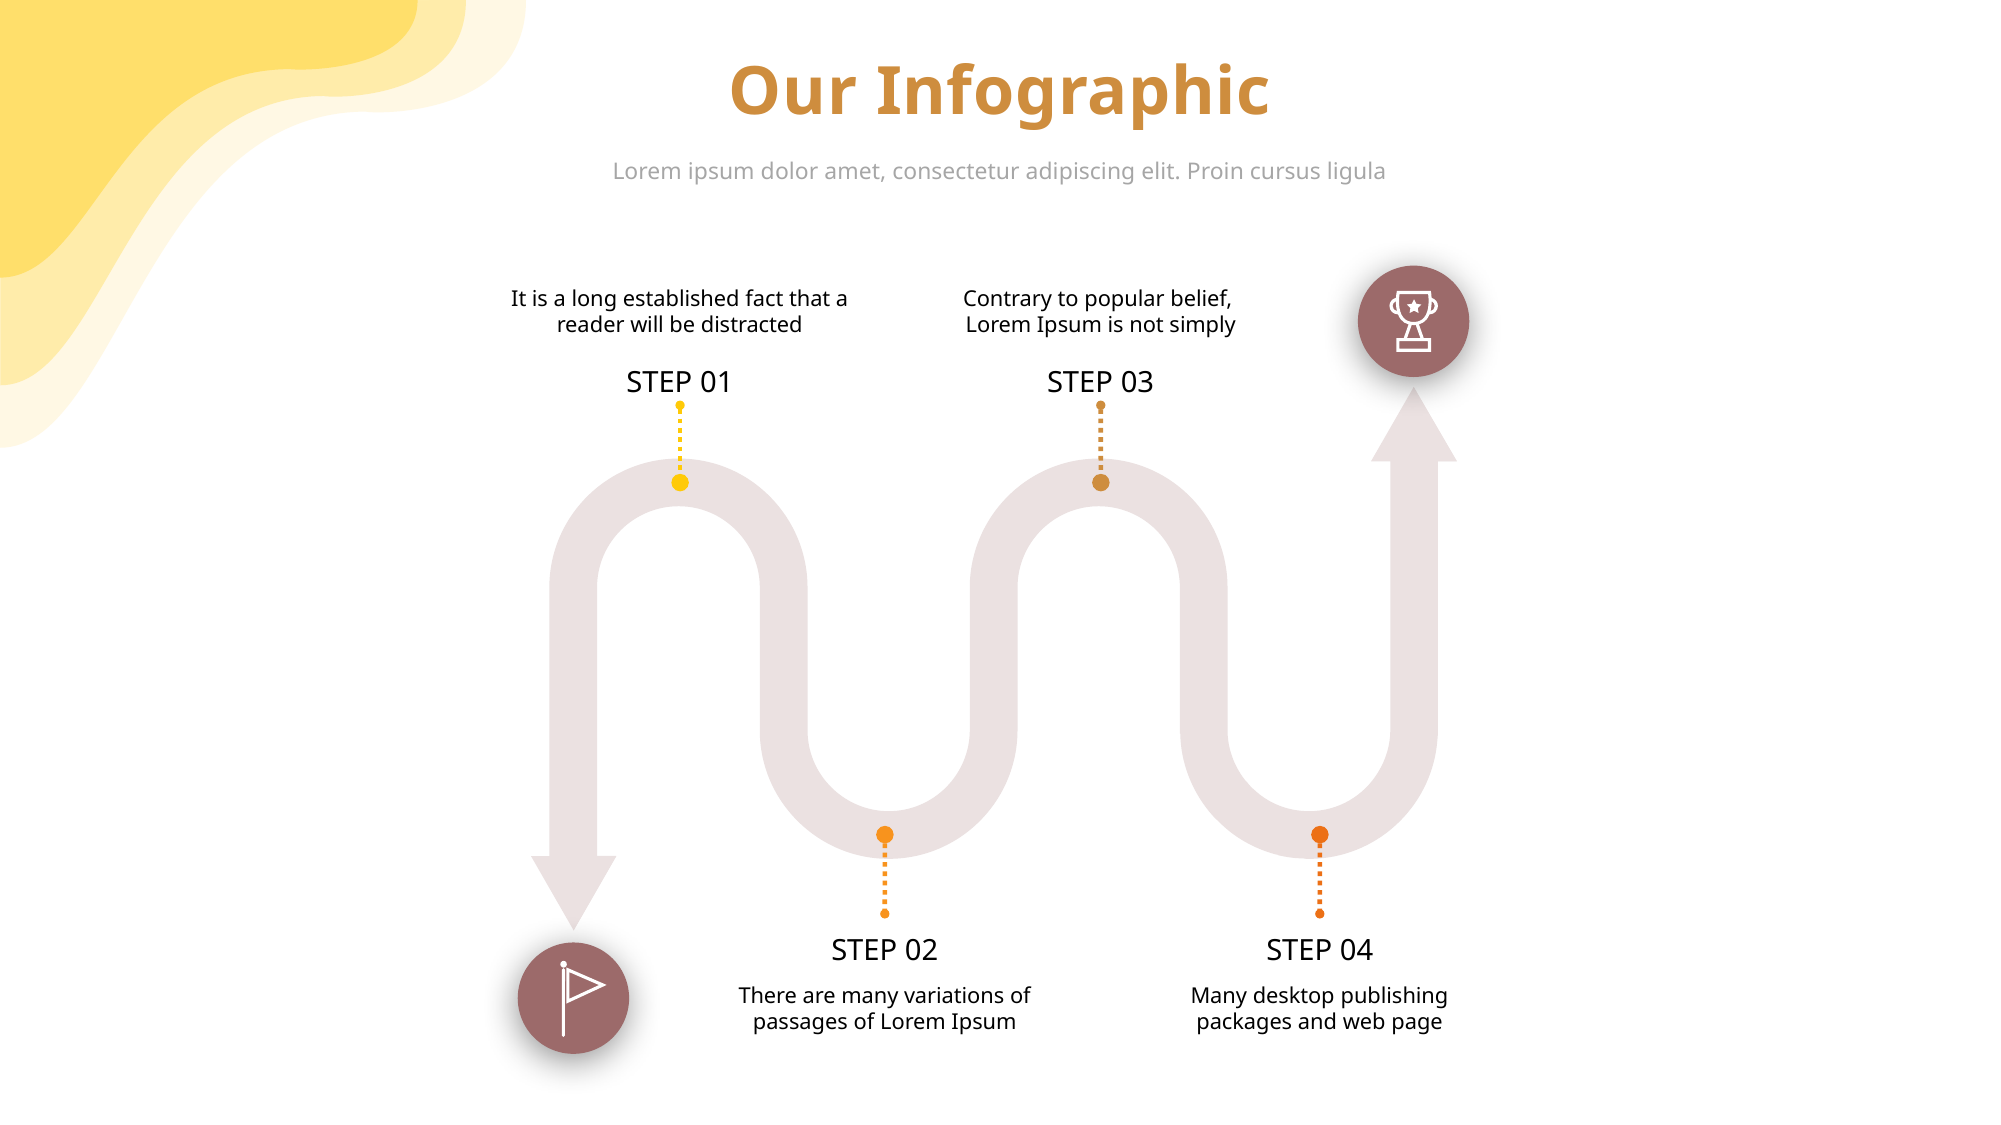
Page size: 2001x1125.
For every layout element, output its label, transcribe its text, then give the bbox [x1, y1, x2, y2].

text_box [0, 0, 526, 448]
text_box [493, 265, 1507, 1054]
text_box Our Infographic [627, 49, 1373, 137]
text_box Lorem ipsum dolor amet, consectetur adipiscing elit. Proin cursus ligula [546, 138, 1454, 192]
